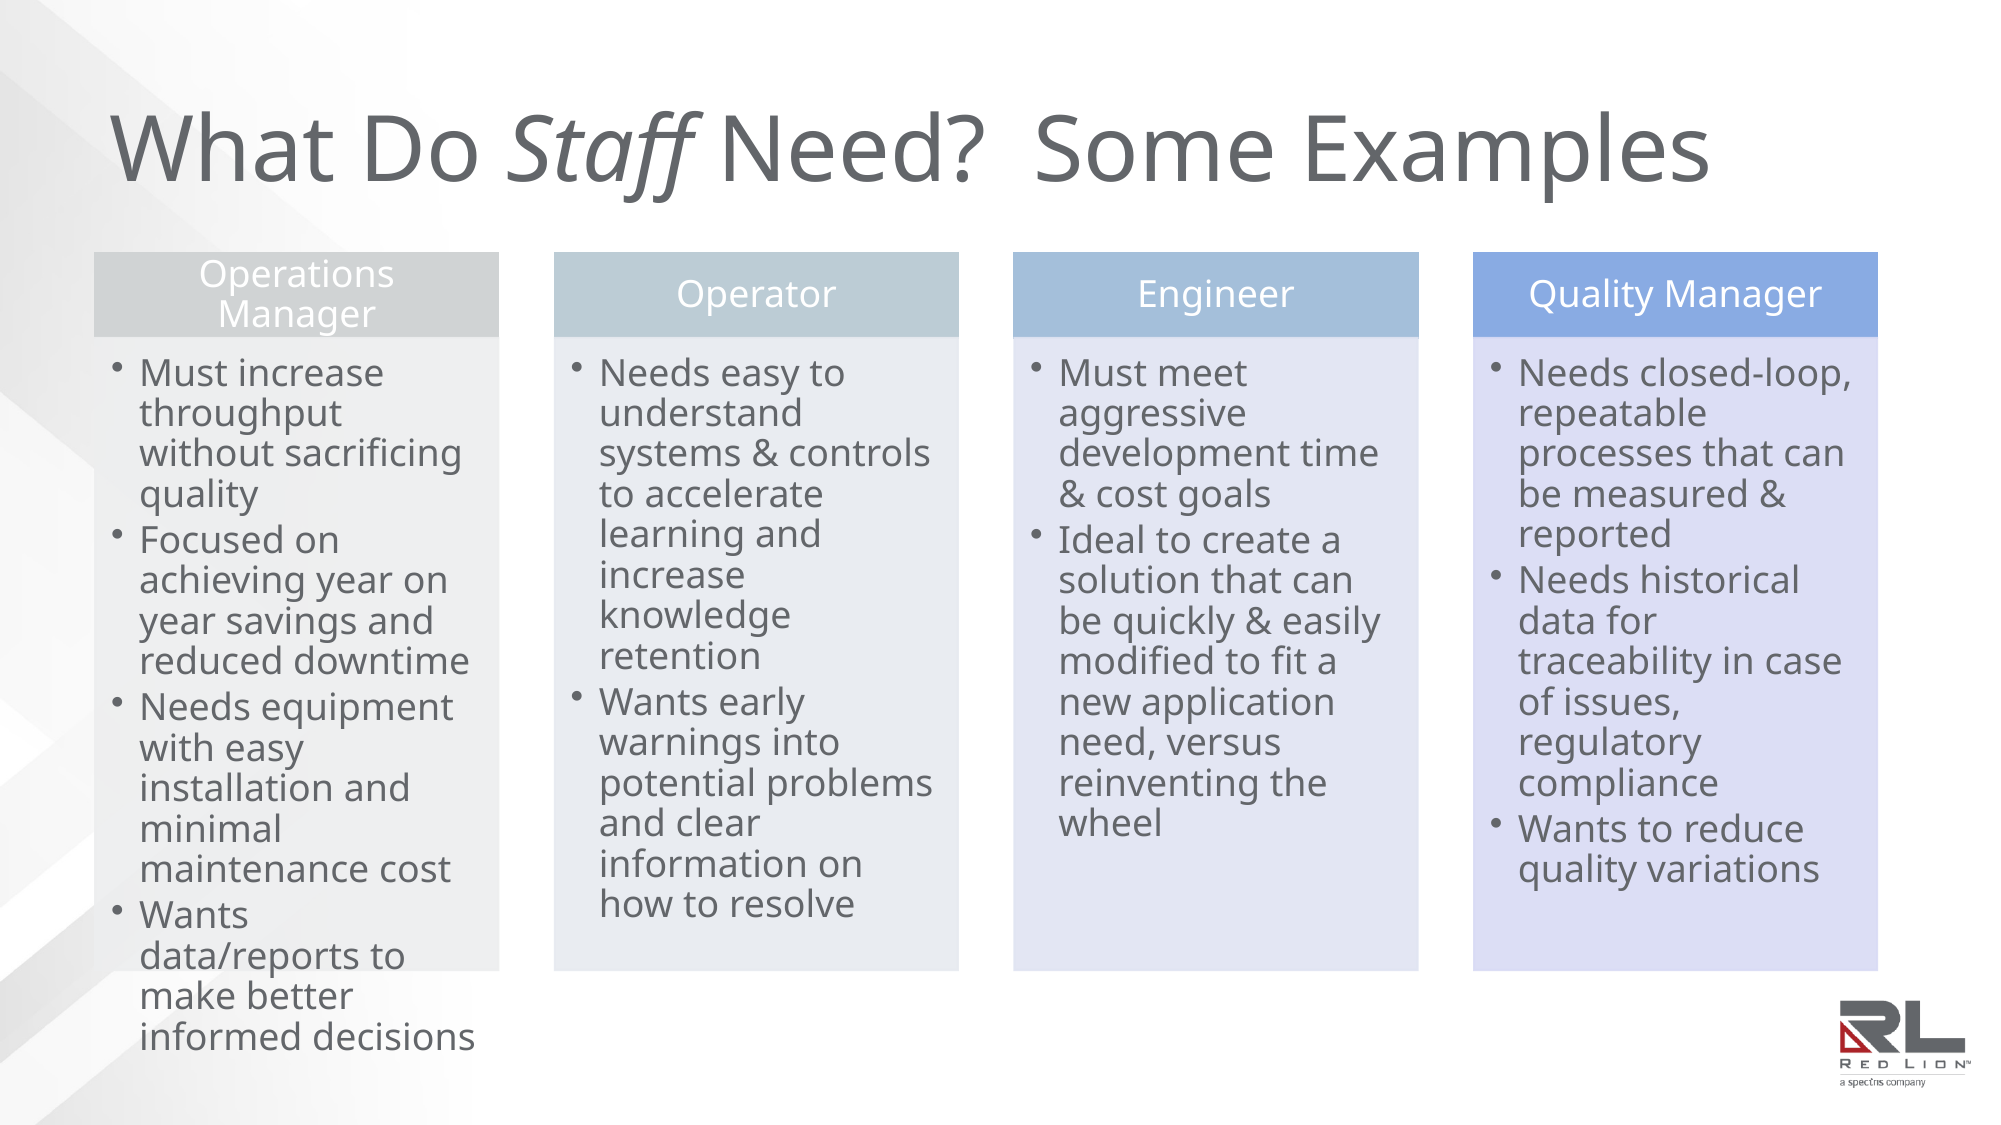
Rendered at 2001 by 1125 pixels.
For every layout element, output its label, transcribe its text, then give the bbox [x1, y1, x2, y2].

picture [317, 1037, 329, 1048]
picture [284, 1037, 296, 1048]
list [94, 186, 1878, 1037]
picture [0, 0, 984, 1125]
picture [189, 1037, 201, 1048]
picture [1833, 994, 1975, 1092]
title What Do Staff Need? Some Examples [94, 43, 1820, 186]
picture [416, 1037, 428, 1048]
